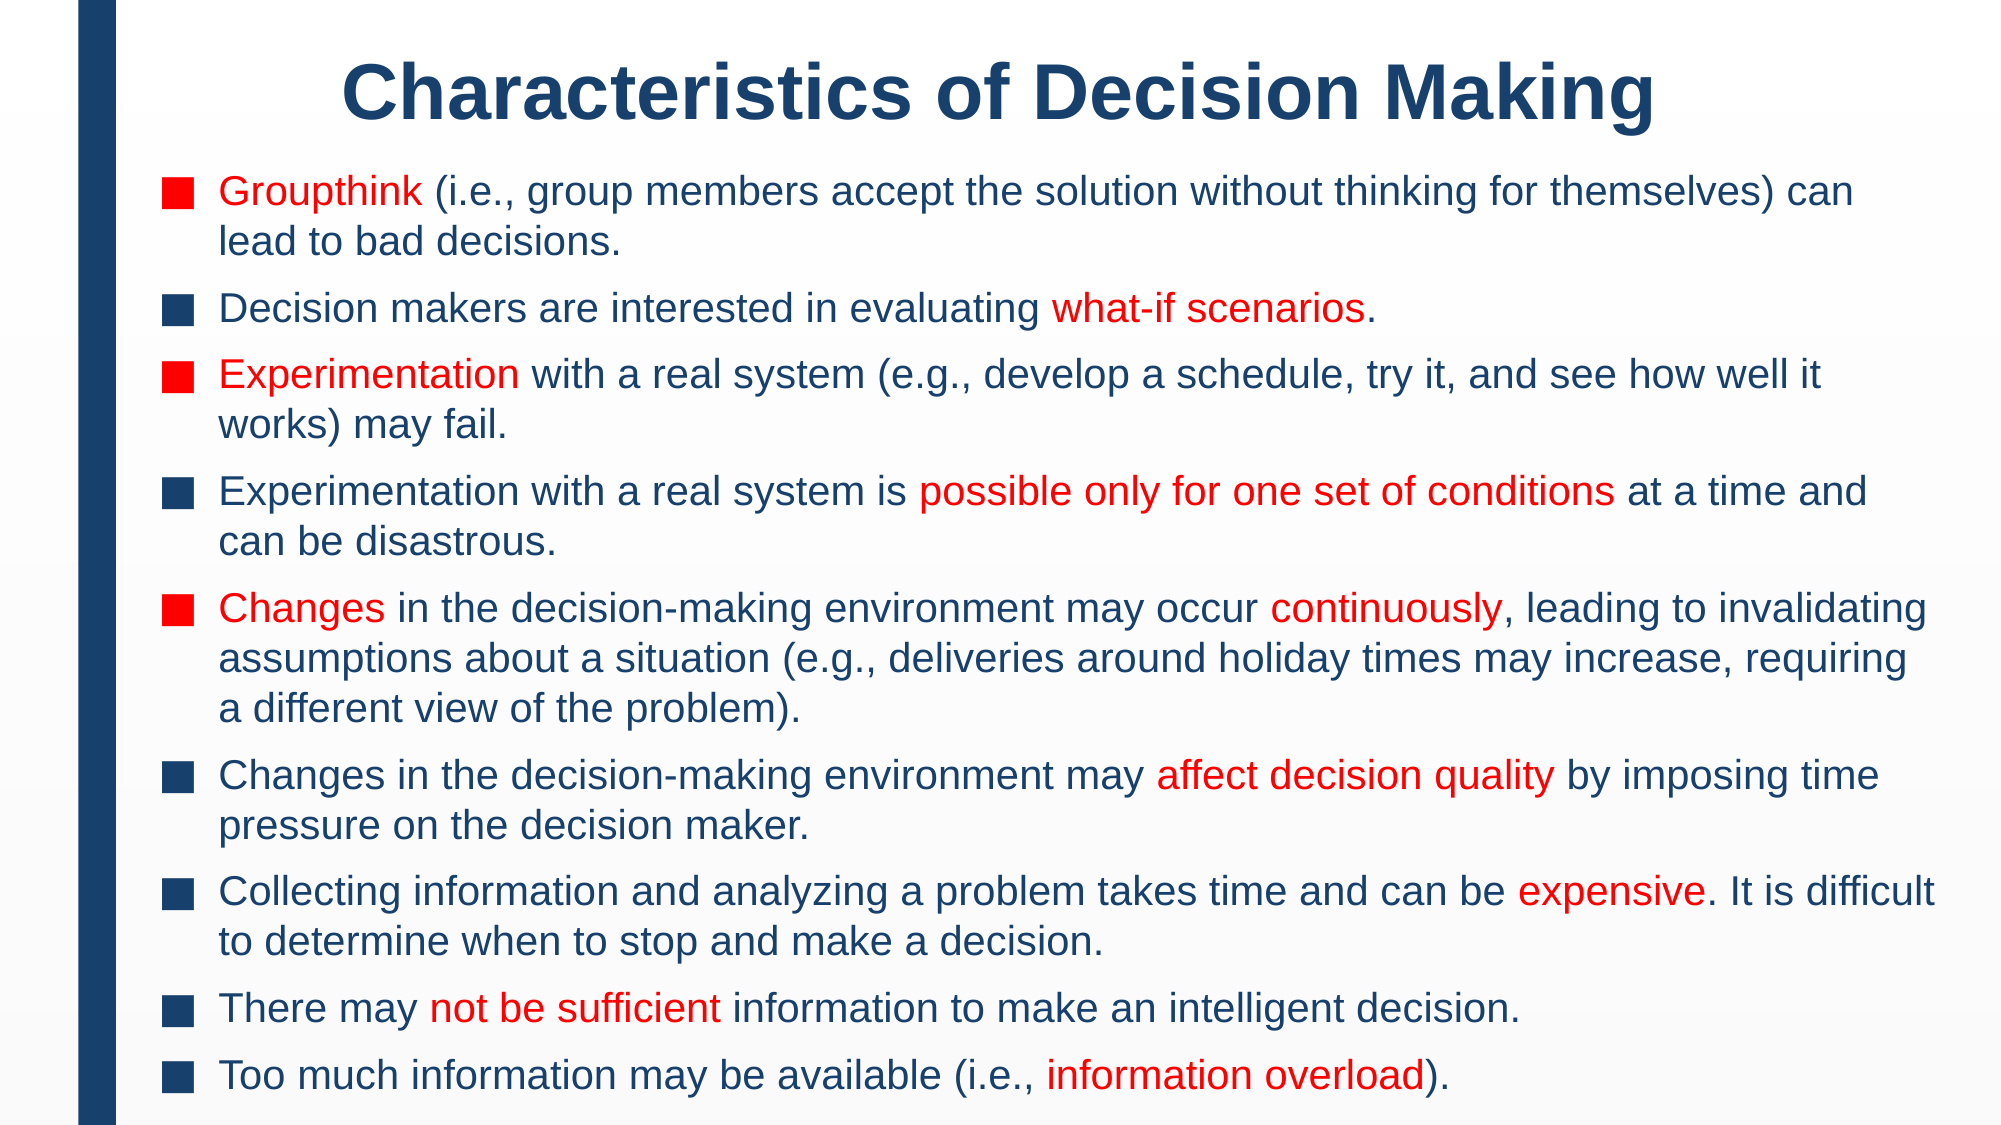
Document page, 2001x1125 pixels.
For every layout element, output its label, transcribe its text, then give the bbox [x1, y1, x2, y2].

list Groupthink (i.e., group members accept the solution without thinking for themselves) can lead to bad decisions. Decision makers are interested in evaluating what-if scenarios. Experimentation with a real system (e.g., develop a schedule, try it, and see how well it works) may fail. Experimentation with a real system is possible only for one set of conditions at a time and can be disastrous. Changes in the decision-making environment may occur continuously, leading to invalidating assumptions about a situation (e.g., deliveries around holiday times may increase, requiring a different view of the problem). Changes in the decision-making environment may affect decision quality by imposing time pressure on the decision maker. Collecting information and analyzing a problem takes time and can be expensive. It is difficult to determine when to stop and make a decision. There may not be sufficient information to make an intelligent decision. Too much information may be available (i.e., information overload). [143, 156, 1955, 1125]
title Characteristics of Decision Making [143, 44, 1857, 156]
